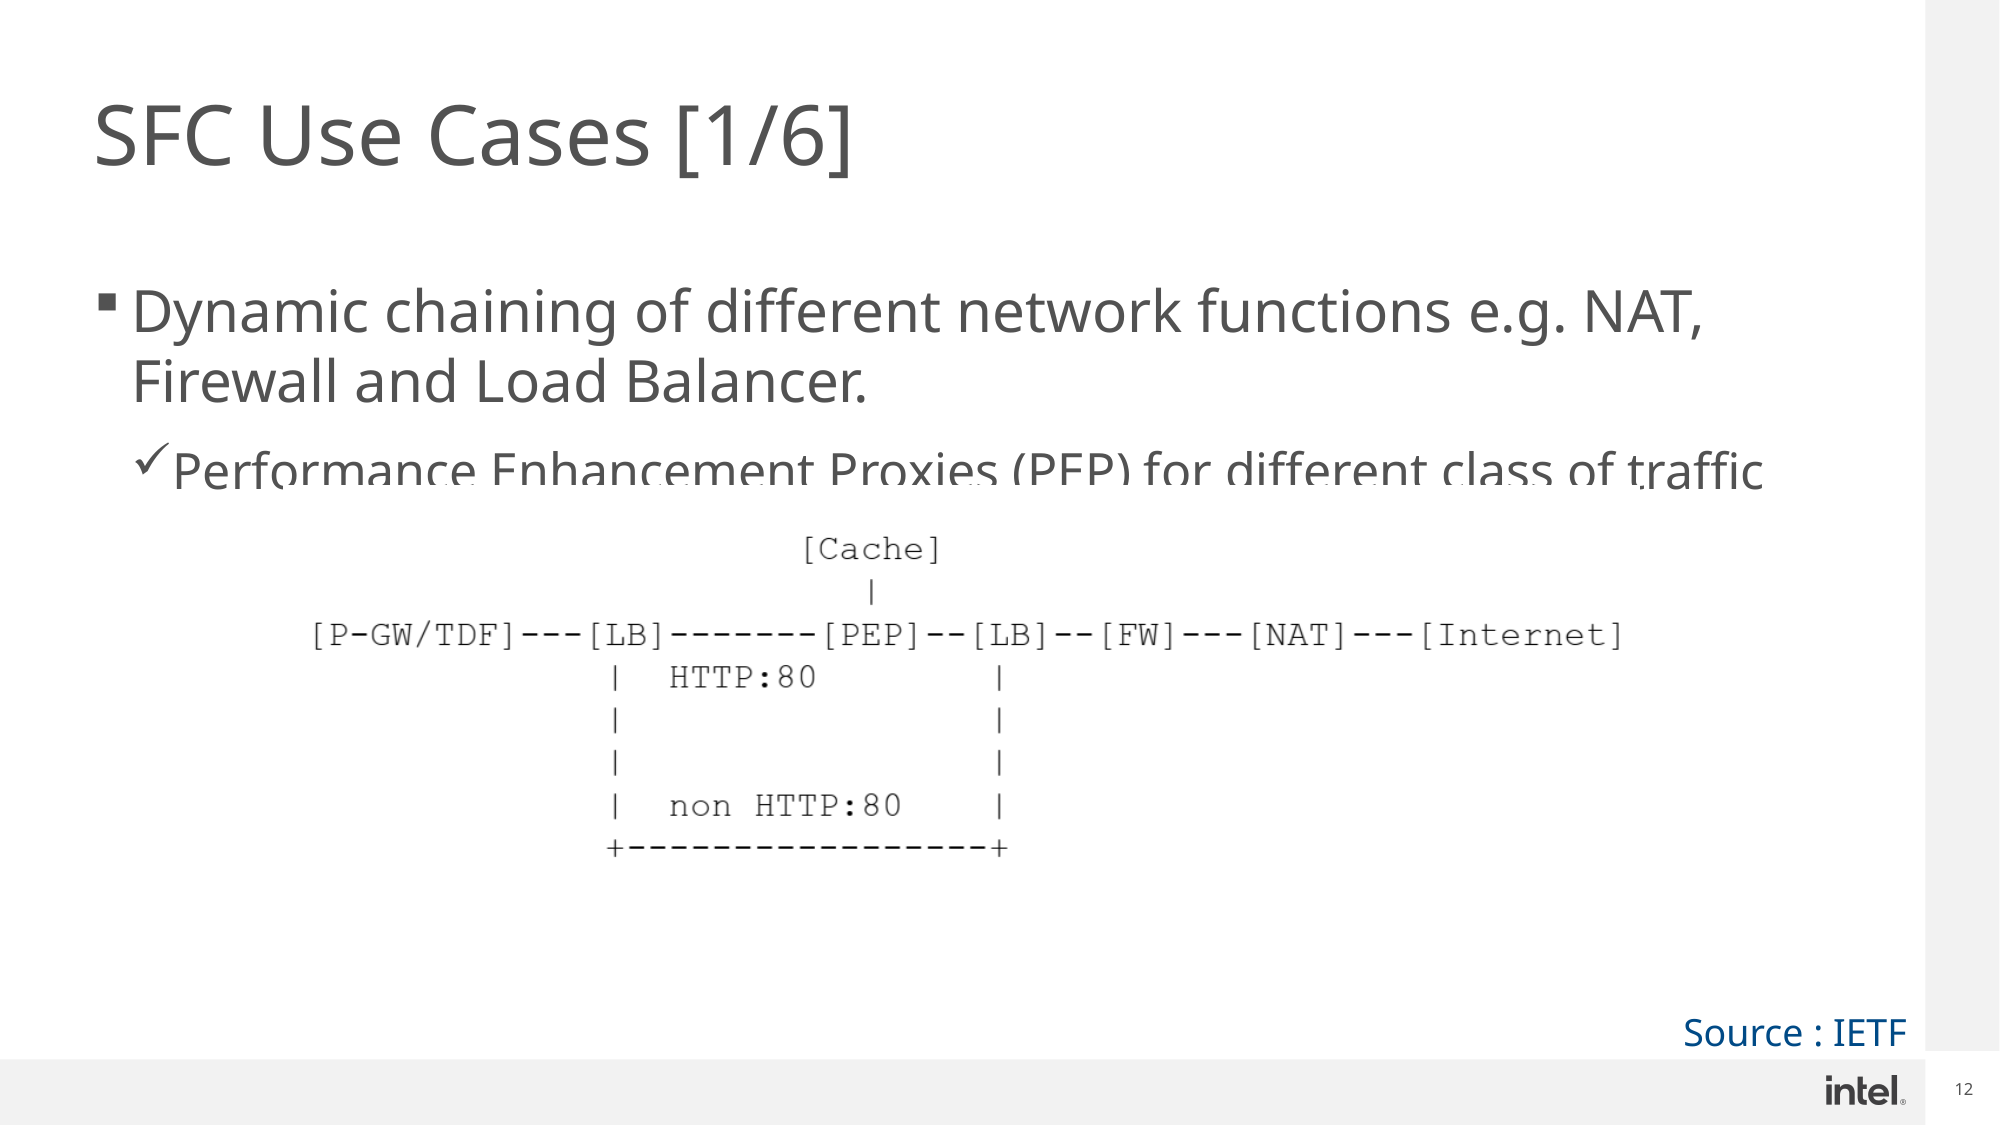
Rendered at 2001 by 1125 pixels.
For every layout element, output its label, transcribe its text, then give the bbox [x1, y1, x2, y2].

picture [283, 485, 1640, 884]
text_box Source : IETF [1683, 1008, 1908, 1054]
picture [1826, 1075, 1906, 1105]
list Dynamic chaining of different network functions e.g. NAT, Firewall and Load Balancer. Performance Enhancement Proxies (PEP) for different class of traffic [93, 273, 1901, 1026]
title SFC Use Cases [1/6] [93, 93, 1901, 251]
